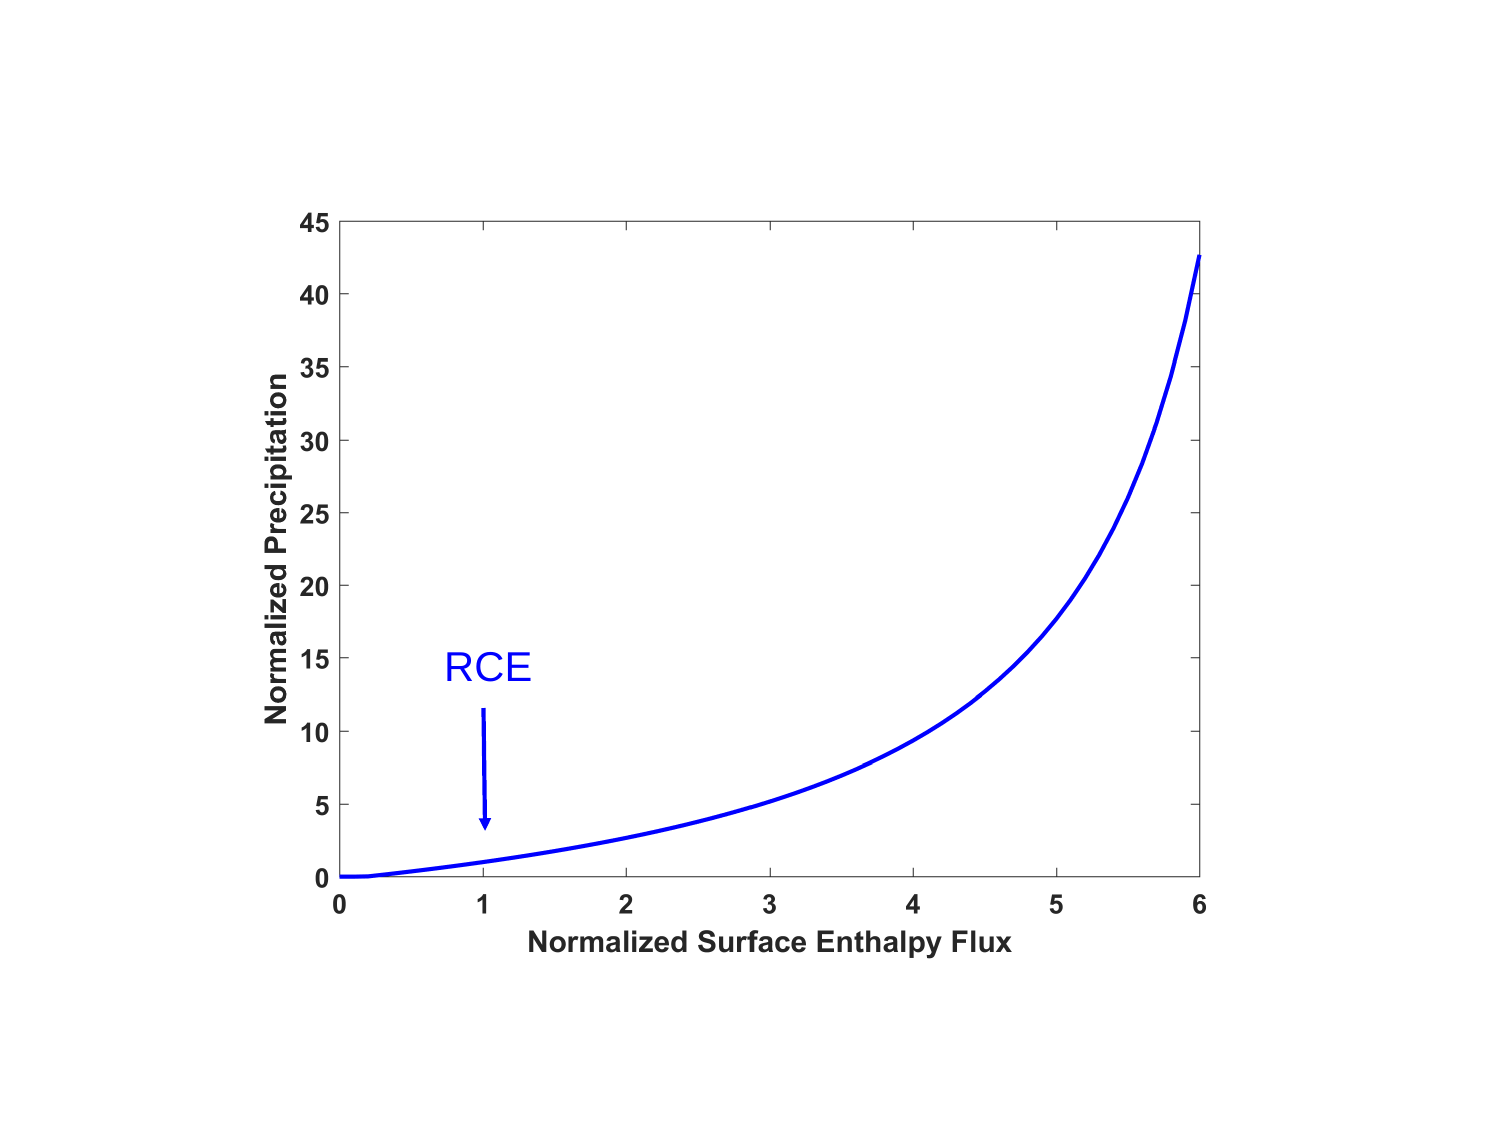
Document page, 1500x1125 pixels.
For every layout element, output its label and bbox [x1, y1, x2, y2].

picture [195, 160, 1305, 965]
